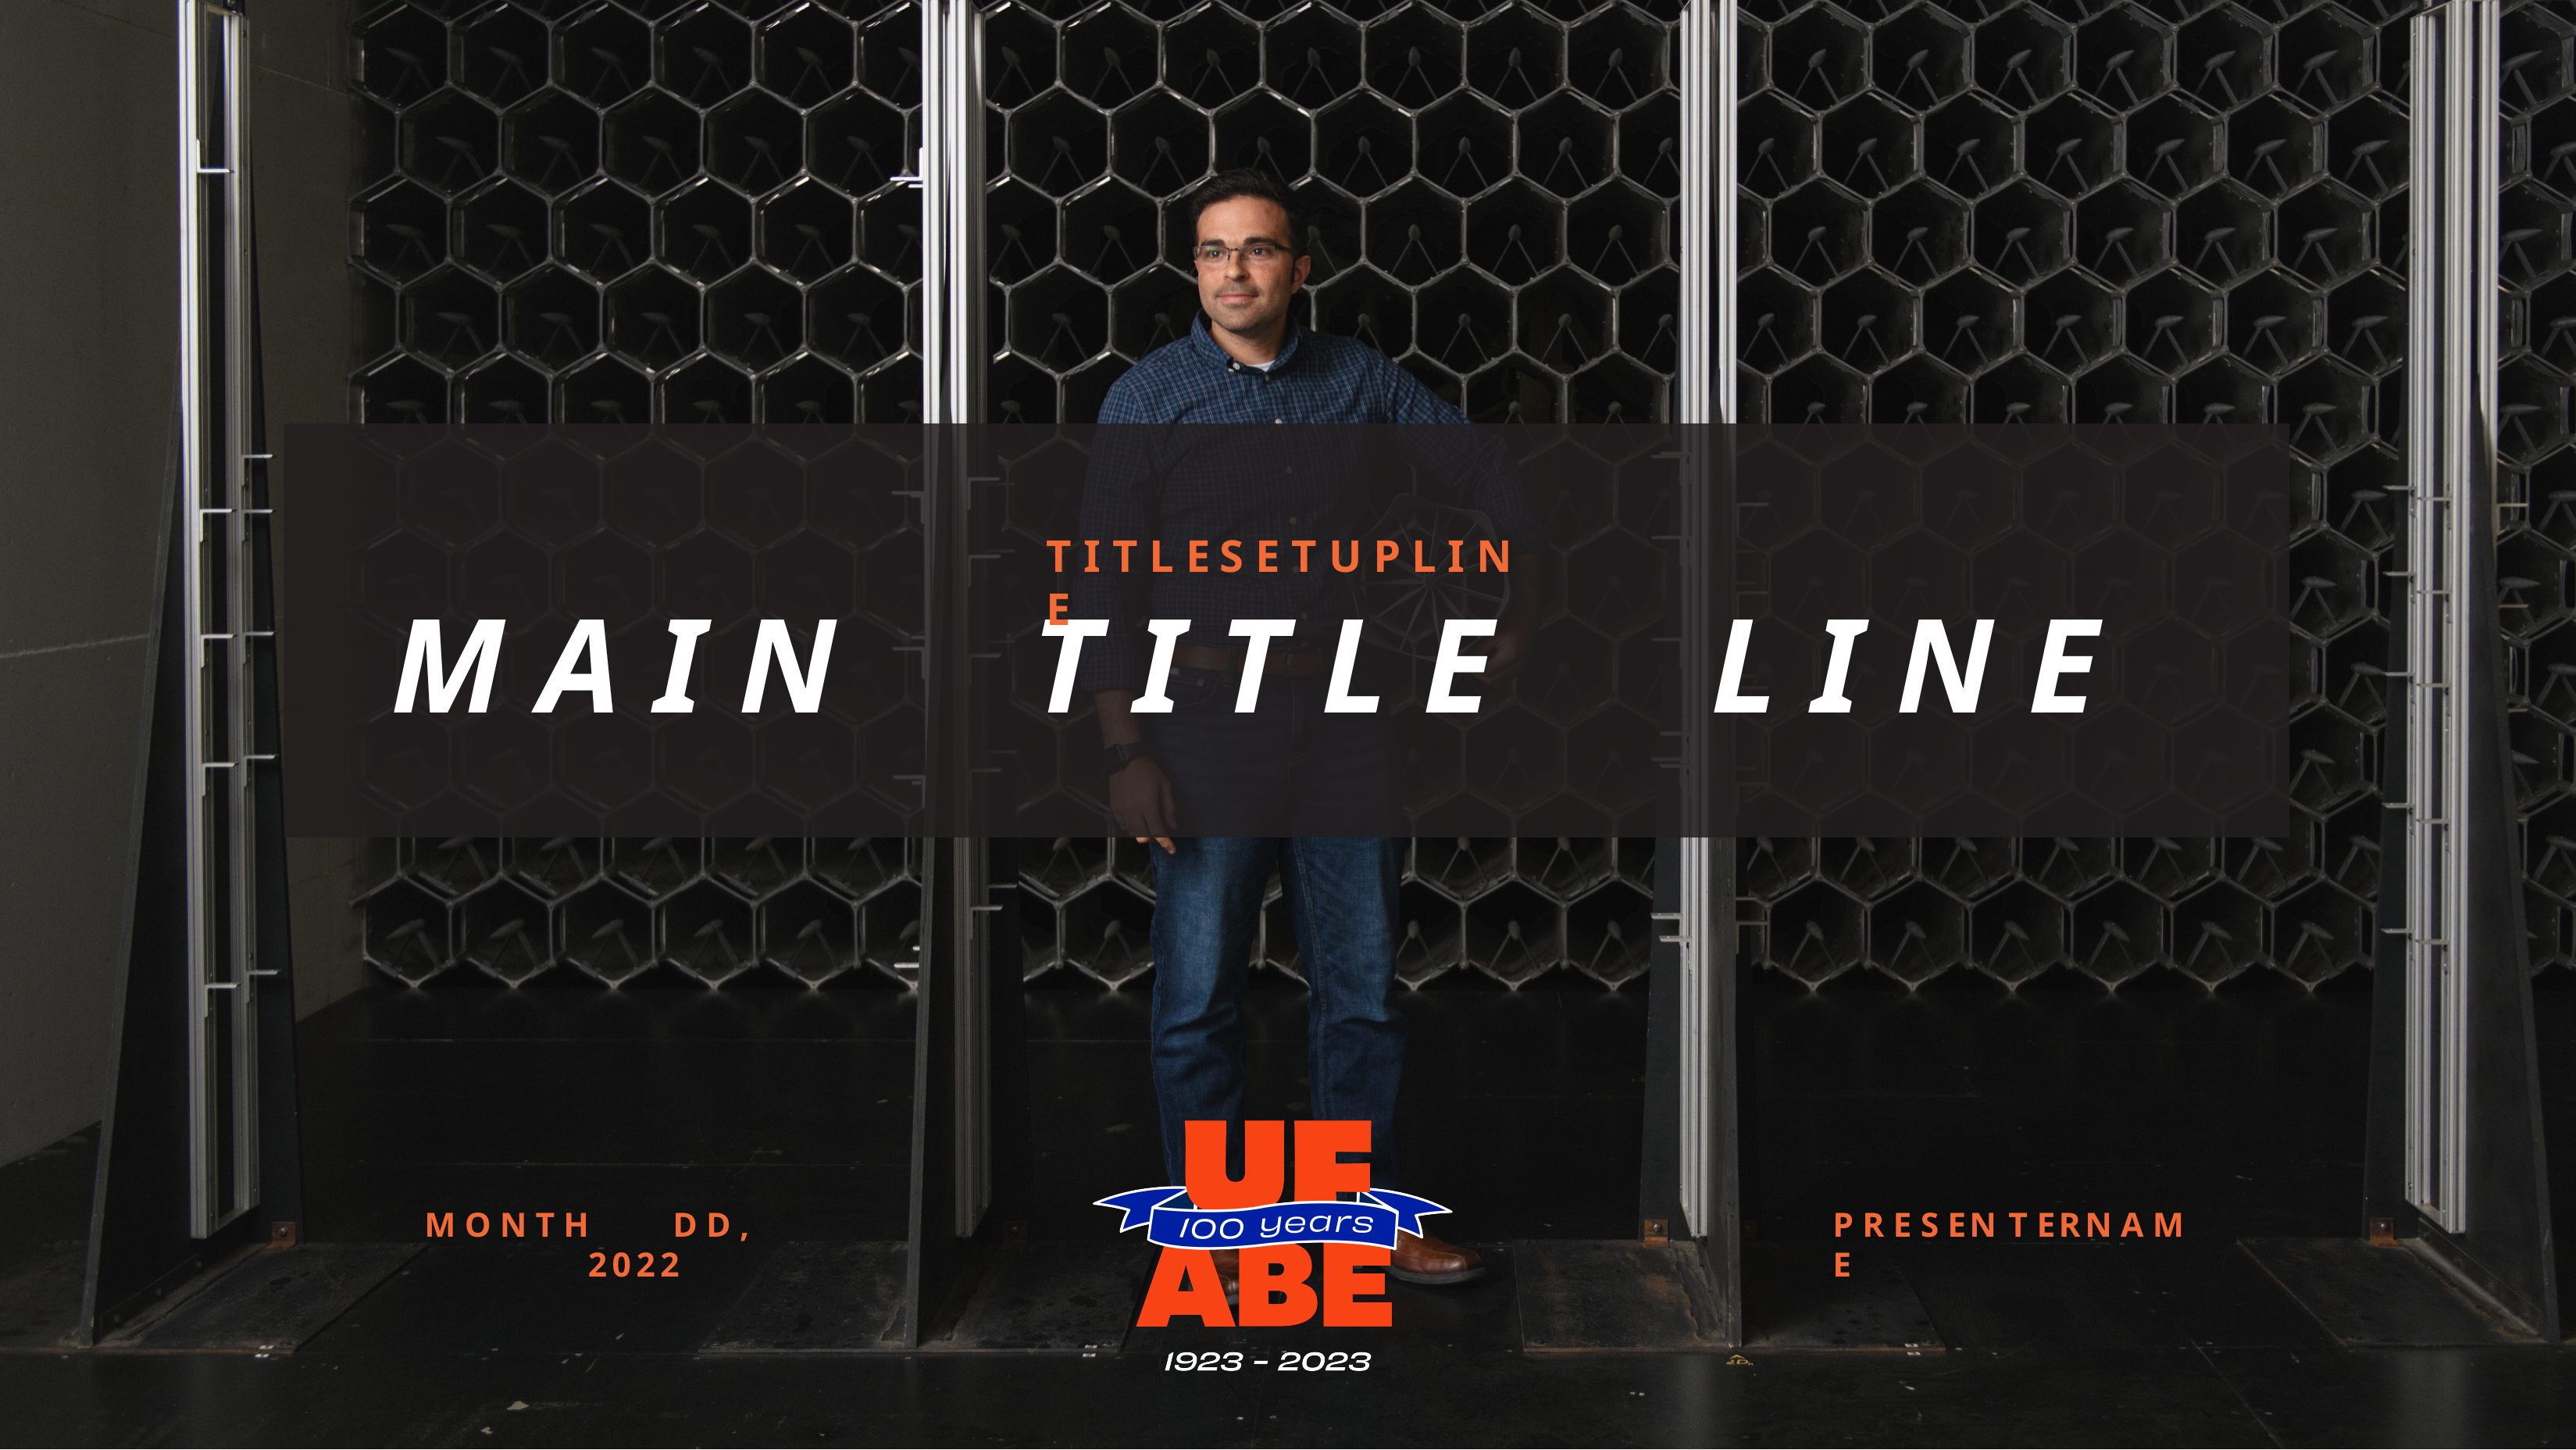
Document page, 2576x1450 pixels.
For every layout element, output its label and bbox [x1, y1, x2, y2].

text_box [0, 0, 2576, 1450]
picture [1086, 1114, 1454, 1377]
